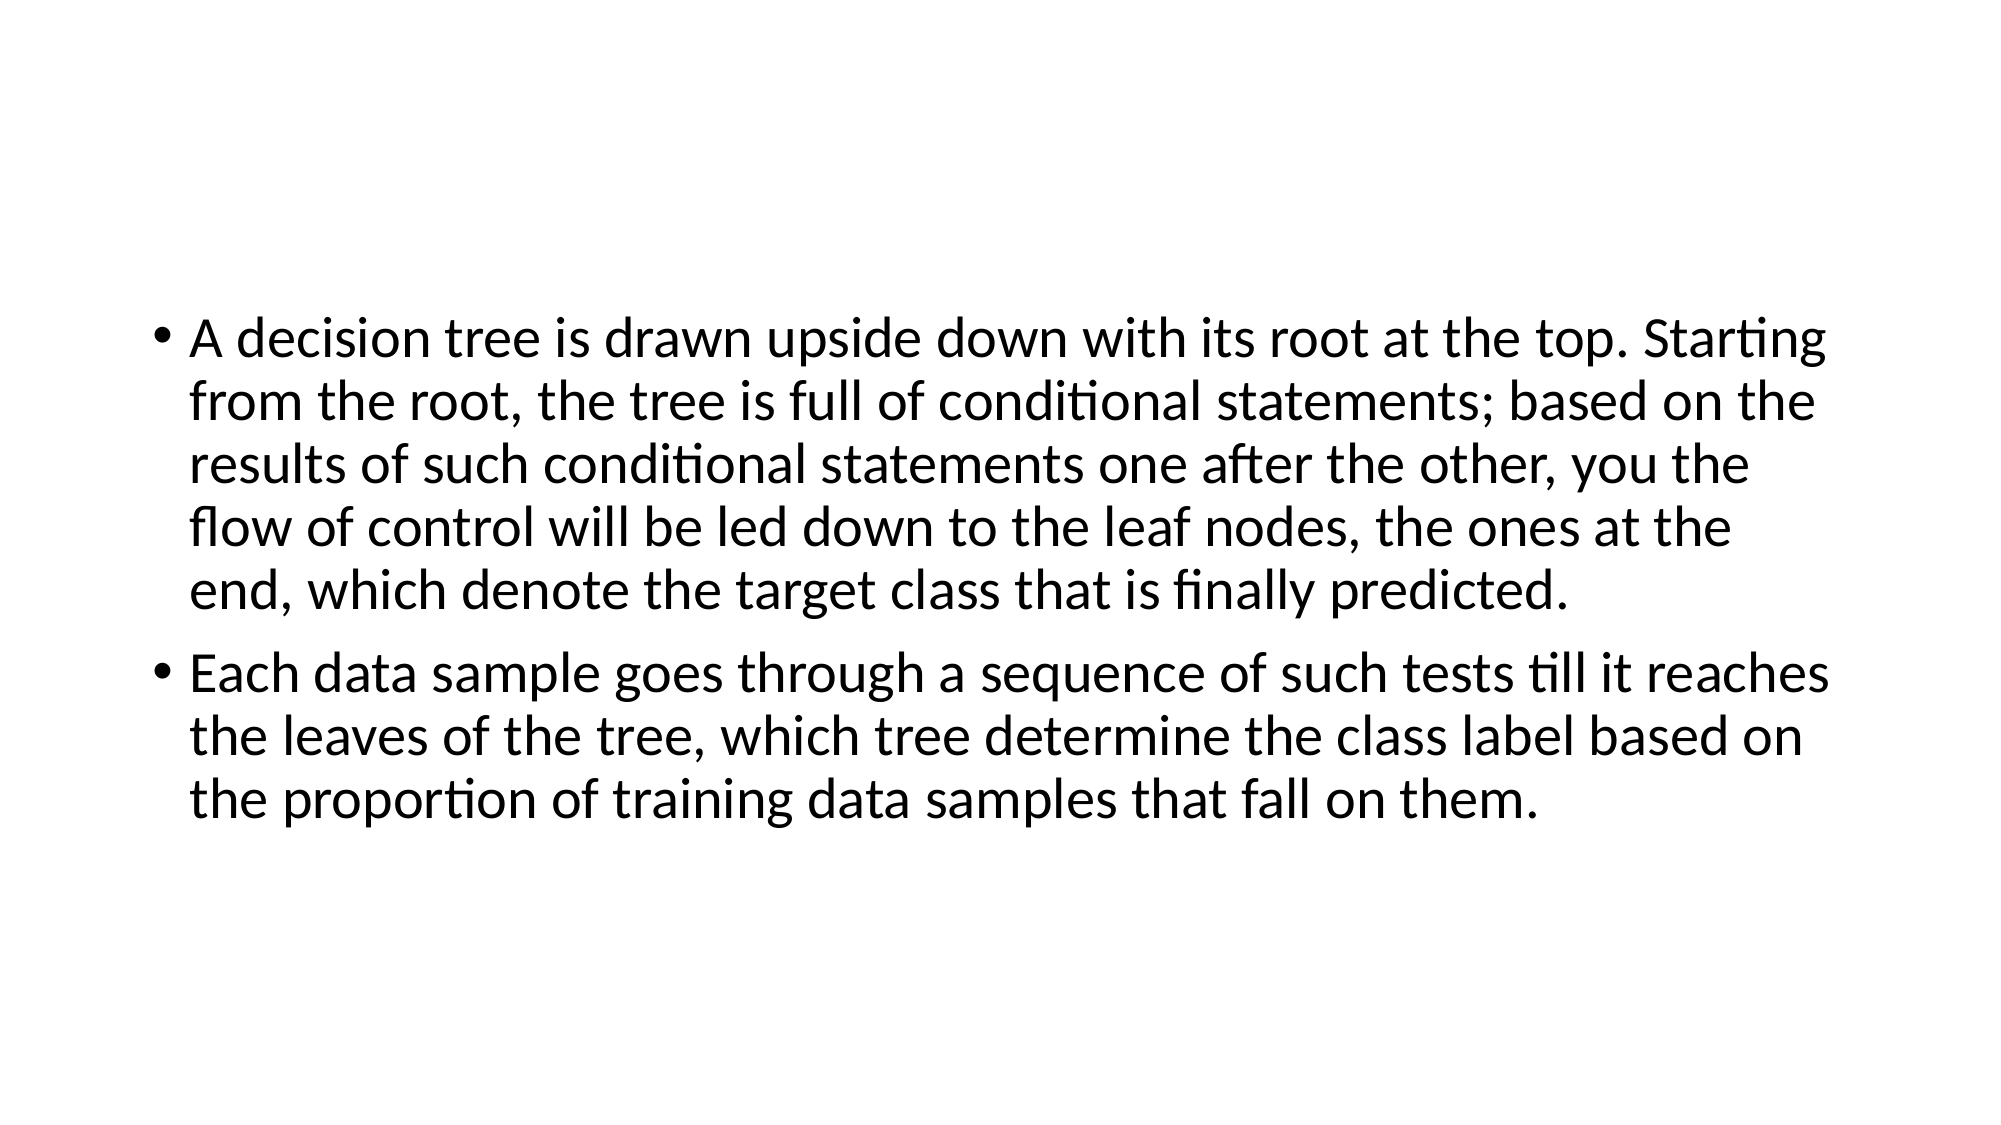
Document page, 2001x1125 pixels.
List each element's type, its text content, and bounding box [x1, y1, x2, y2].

list A decision tree is drawn upside down with its root at the top. Starting from the root, the tree is full of conditional statements; based on the results of such conditional statements one after the other, you the flow of control will be led down to the leaf nodes, the ones at the end, which denote the target class that is finally predicted. Each data sample goes through a sequence of such tests till it reaches the leaves of the tree, which tree determine the class label based on the proportion of training data samples that fall on them. [137, 299, 1863, 1014]
